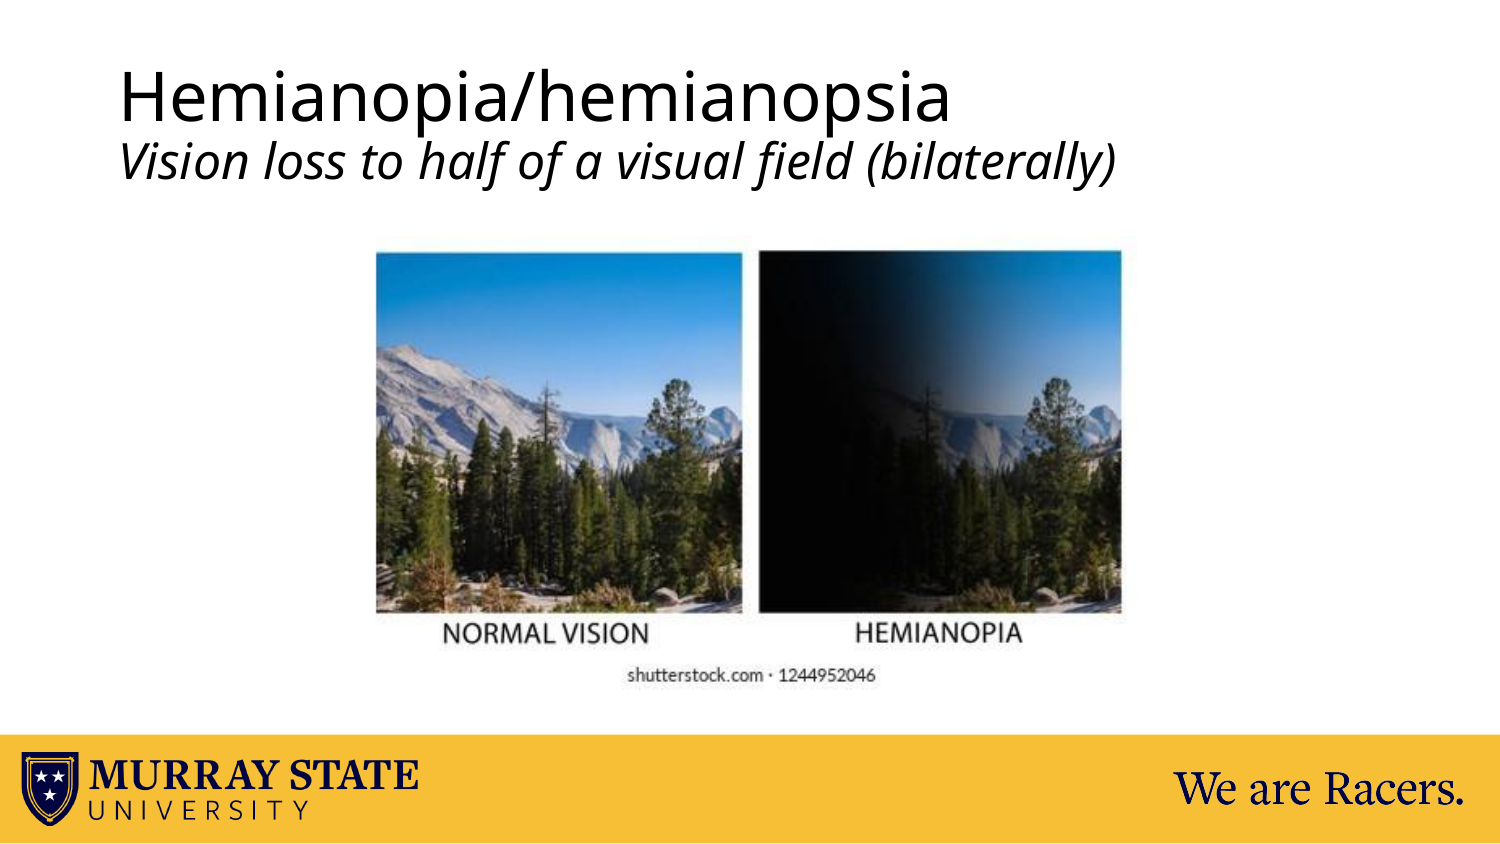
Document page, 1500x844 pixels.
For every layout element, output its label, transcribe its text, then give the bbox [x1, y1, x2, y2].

picture [375, 236, 1138, 690]
picture [1173, 772, 1463, 805]
title Hemianopia/hemianopsia Vision loss to half of a visual field (bilaterally) [103, 44, 1397, 208]
